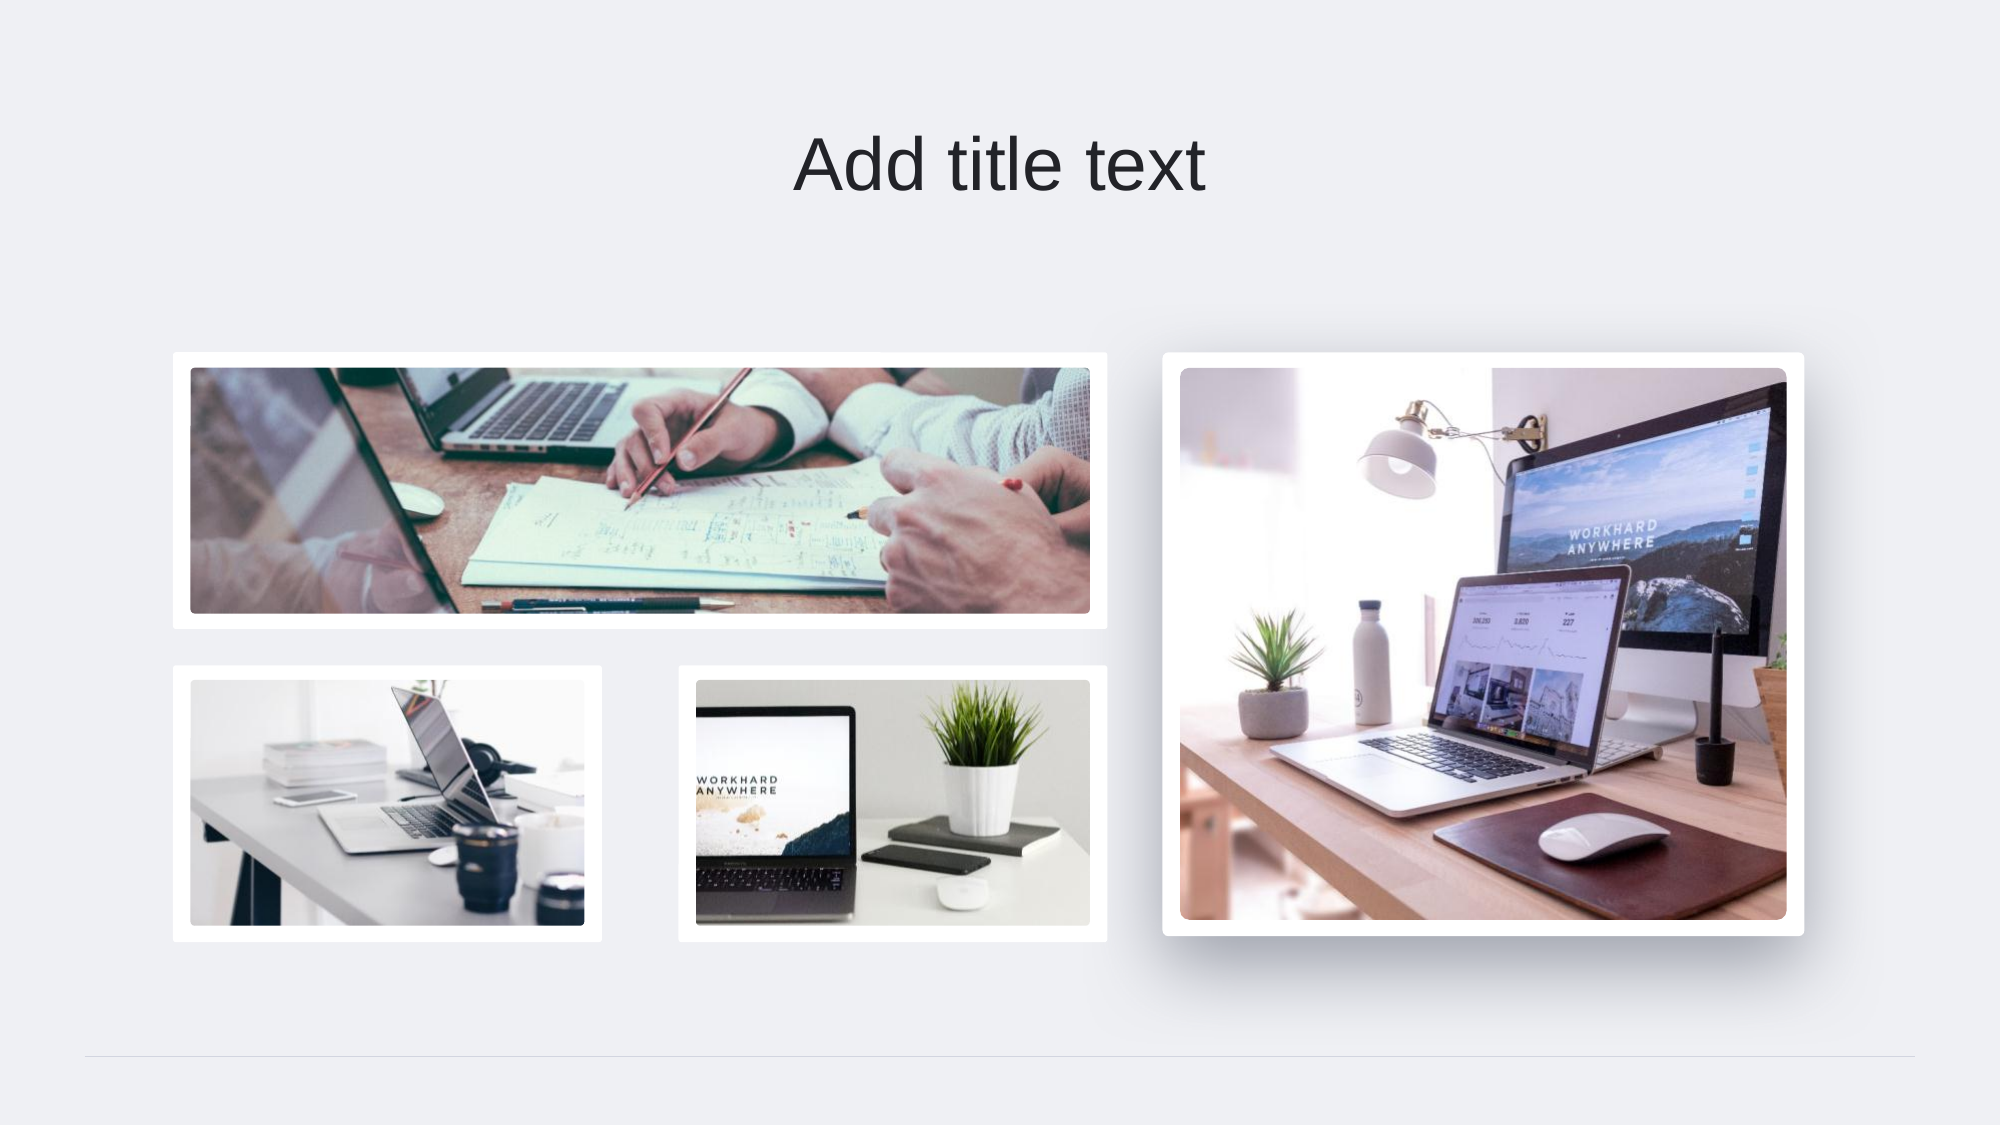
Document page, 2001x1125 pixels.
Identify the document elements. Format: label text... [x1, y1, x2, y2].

picture [1180, 367, 1787, 920]
picture [695, 679, 1090, 926]
picture [190, 679, 585, 926]
picture [190, 367, 1090, 614]
list Add title text [0, 118, 2000, 205]
